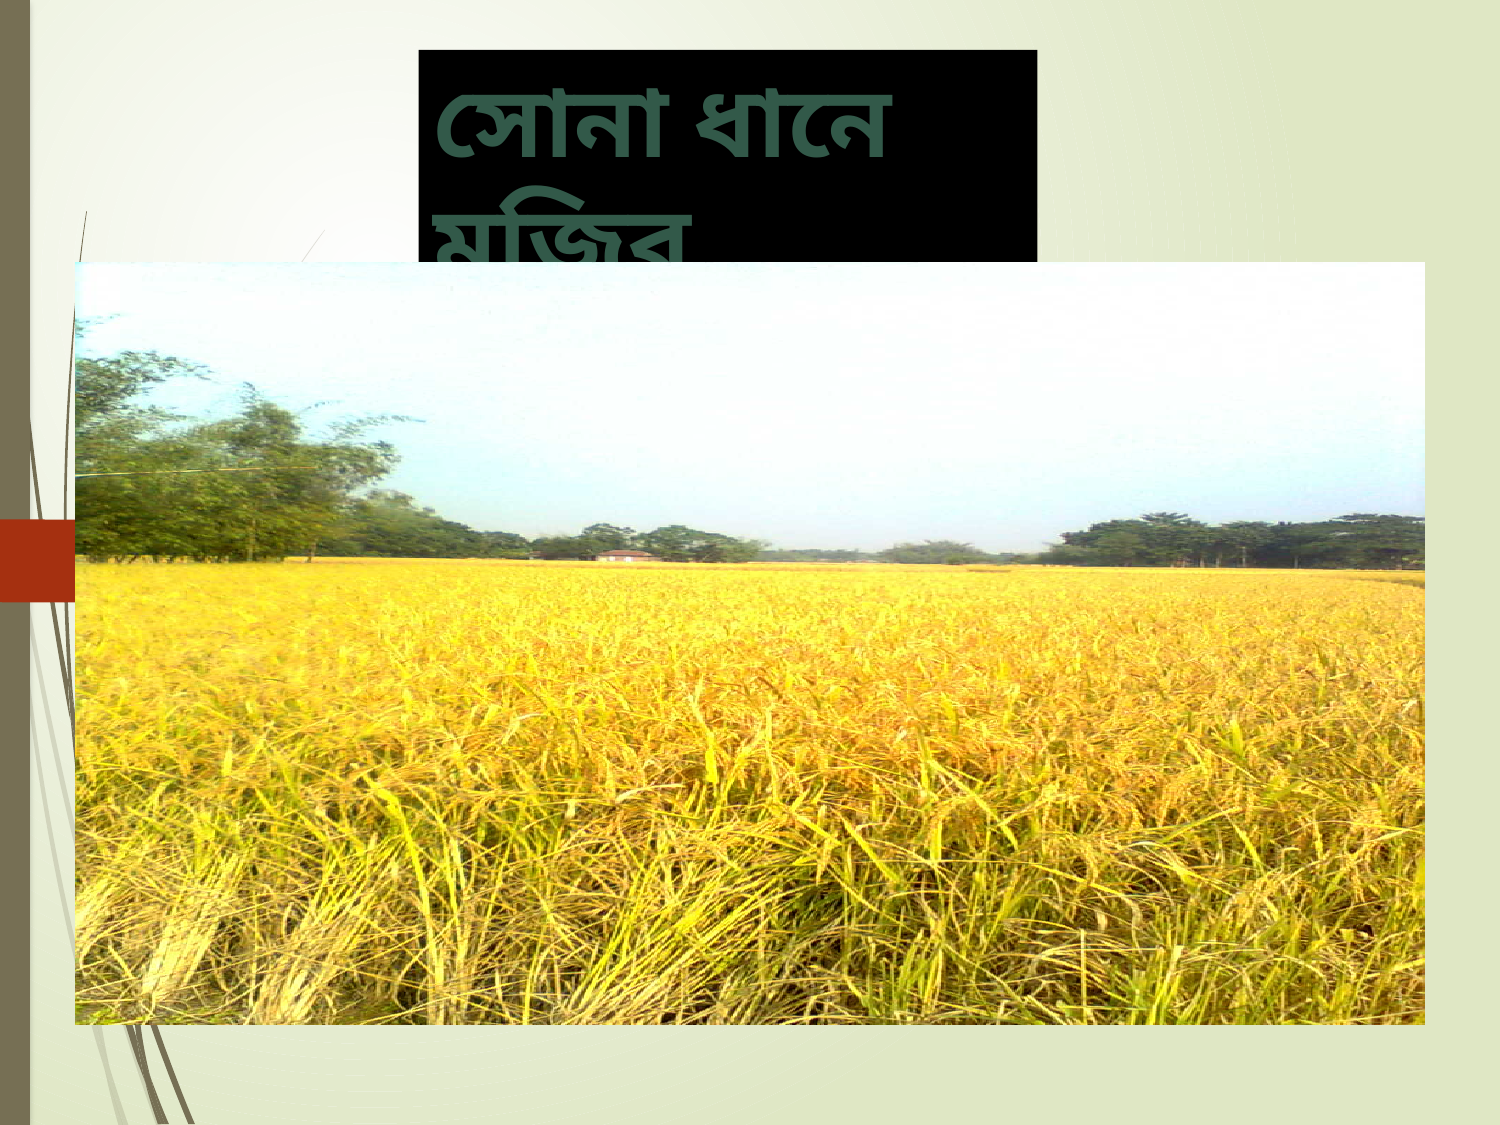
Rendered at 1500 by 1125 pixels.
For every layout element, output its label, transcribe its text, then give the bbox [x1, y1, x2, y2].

text_box সোনা ধানে মুজিব [418, 49, 1038, 261]
picture [74, 262, 1426, 1026]
